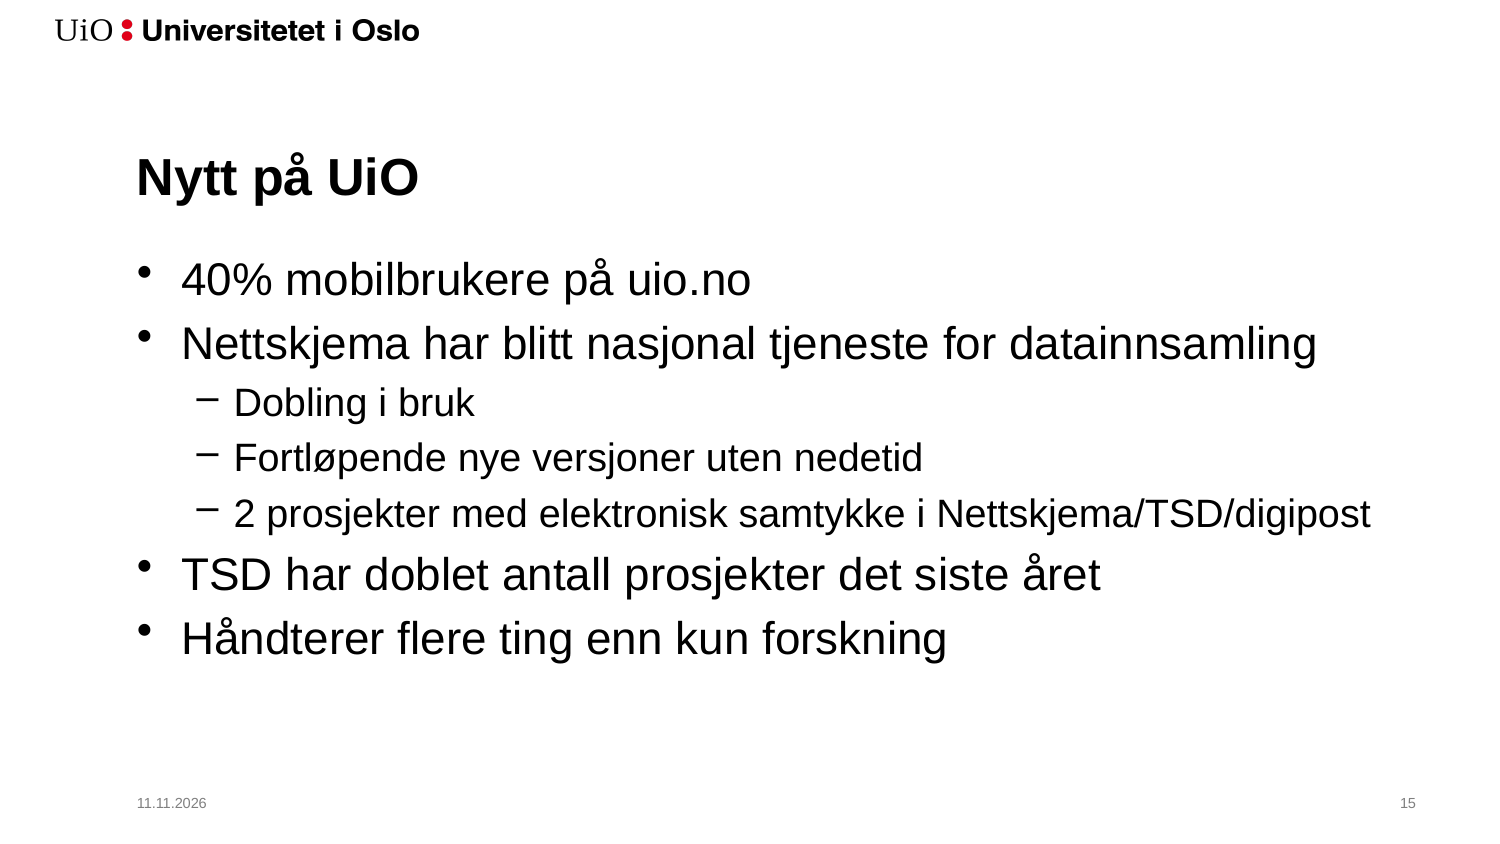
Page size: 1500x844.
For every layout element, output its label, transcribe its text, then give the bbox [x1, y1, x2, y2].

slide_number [124, 787, 438, 844]
title Nytt på UiO [125, 104, 1425, 243]
picture [55, 19, 419, 41]
slide_number 16 [1315, 787, 1429, 844]
list 40% mobilbrukere på uio.no Nettskjema har blitt nasjonal tjeneste for datainnsamling Dobling i bruk Fortløpende nye versjoner uten nedetid 2 prosjekter med elektronisk samtykke i Nettskjema/TSD/digipost TSD har doblet antall prosjekter det siste året Håndterer flere ting enn kun forskning [125, 243, 1425, 751]
